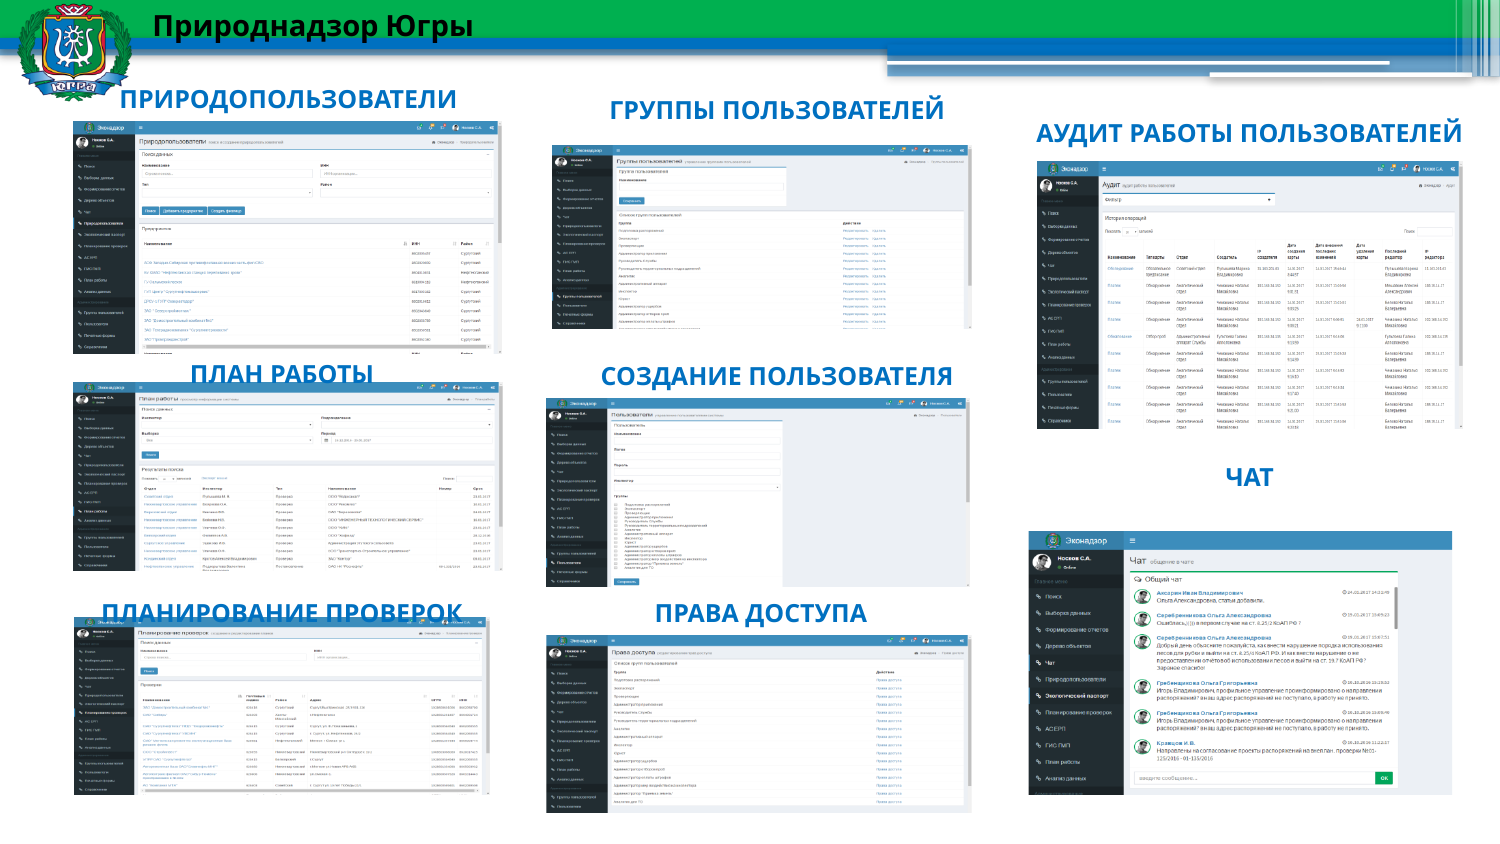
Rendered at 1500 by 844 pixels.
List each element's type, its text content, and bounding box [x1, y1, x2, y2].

text_box ПРАВА ДОСТУПА [639, 597, 883, 632]
text_box СОЗДАНИЕ ПОЛЬЗОВАТЕЛЯ [585, 353, 969, 396]
text_box ПЛАН РАБОТЫ [174, 364, 390, 380]
picture [546, 398, 970, 587]
text_box ЧАТ [1210, 454, 1289, 499]
picture [73, 121, 502, 354]
picture [1037, 161, 1463, 429]
picture [74, 617, 490, 796]
text_box АУДИТ РАБОТЫ ПОЛЬЗОВАТЕЛЕЙ [1021, 110, 1479, 155]
picture [551, 145, 972, 330]
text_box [17, 0, 477, 102]
picture [1028, 531, 1453, 796]
picture [73, 382, 503, 572]
text_box ГРУППЫ ПОЛЬЗОВАТЕЛЕЙ [594, 87, 961, 133]
text_box ПРИРОДОПОЛЬЗОВАТЕЛИ [104, 112, 473, 118]
text_box ПЛАНИРОВАНИЕ ПРОВЕРОК [86, 590, 478, 614]
picture [546, 635, 972, 814]
